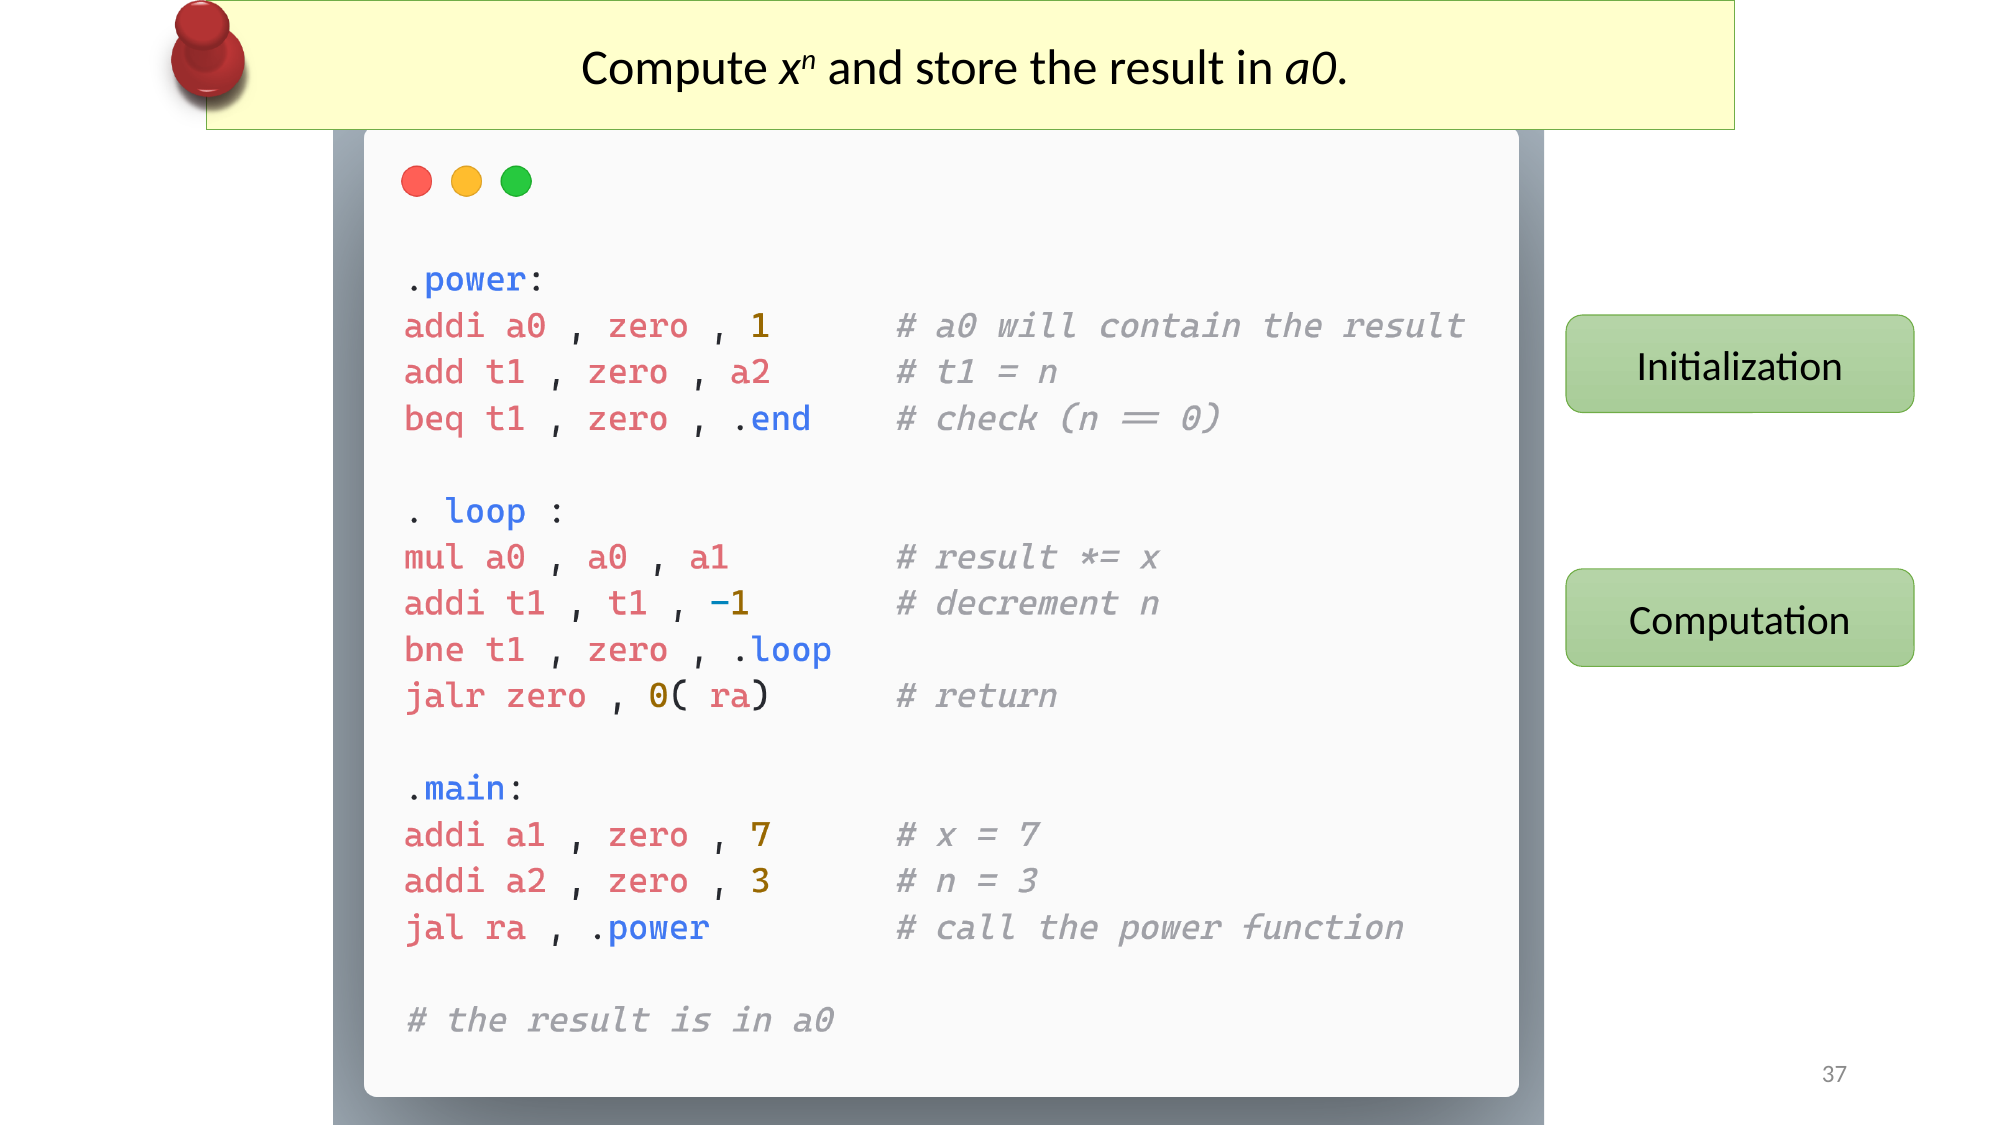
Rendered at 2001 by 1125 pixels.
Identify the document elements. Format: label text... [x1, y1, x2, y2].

text_box Compute xn and store the result in a0. [206, 0, 1735, 130]
picture [332, 96, 1545, 1125]
text_box Initialization [1565, 314, 1915, 414]
slide_number 37 [1545, 1042, 1863, 1103]
picture [148, 0, 258, 129]
text_box Computation [1565, 568, 1915, 667]
